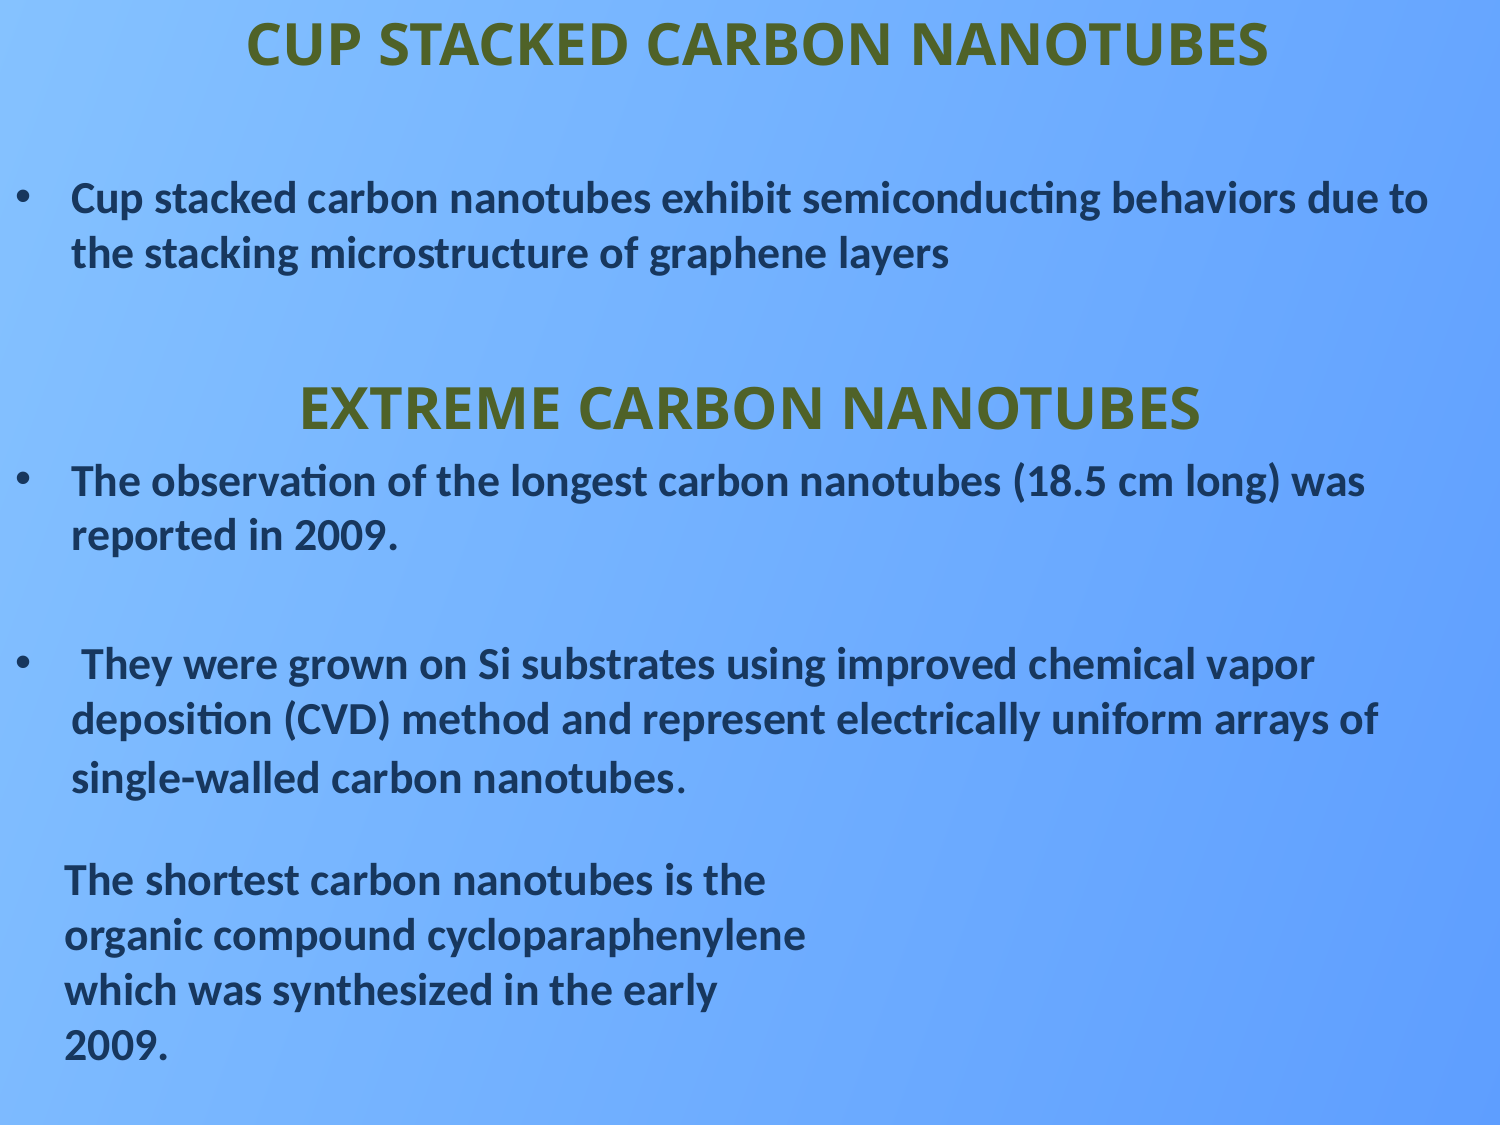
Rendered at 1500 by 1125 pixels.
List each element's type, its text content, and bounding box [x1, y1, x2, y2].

list CUP STACKED CARBON NANOTUBES Cup stacked carbon nanotubes exhibit semiconducting behaviors due to the stacking microstructure of graphene layers EXTREME CARBON NANOTUBES The observation of the longest carbon nanotubes (18.5 cm long) was reported in 2009. They were grown on Si substrates using improved chemical vapor deposition (CVD) method and represent electrically uniform arrays of single-walled carbon nanotubes. [0, 0, 1500, 850]
text_box The shortest carbon nanotubes is the organic compound cycloparaphenylene which was synthesized in the early 2009. [50, 842, 838, 1122]
